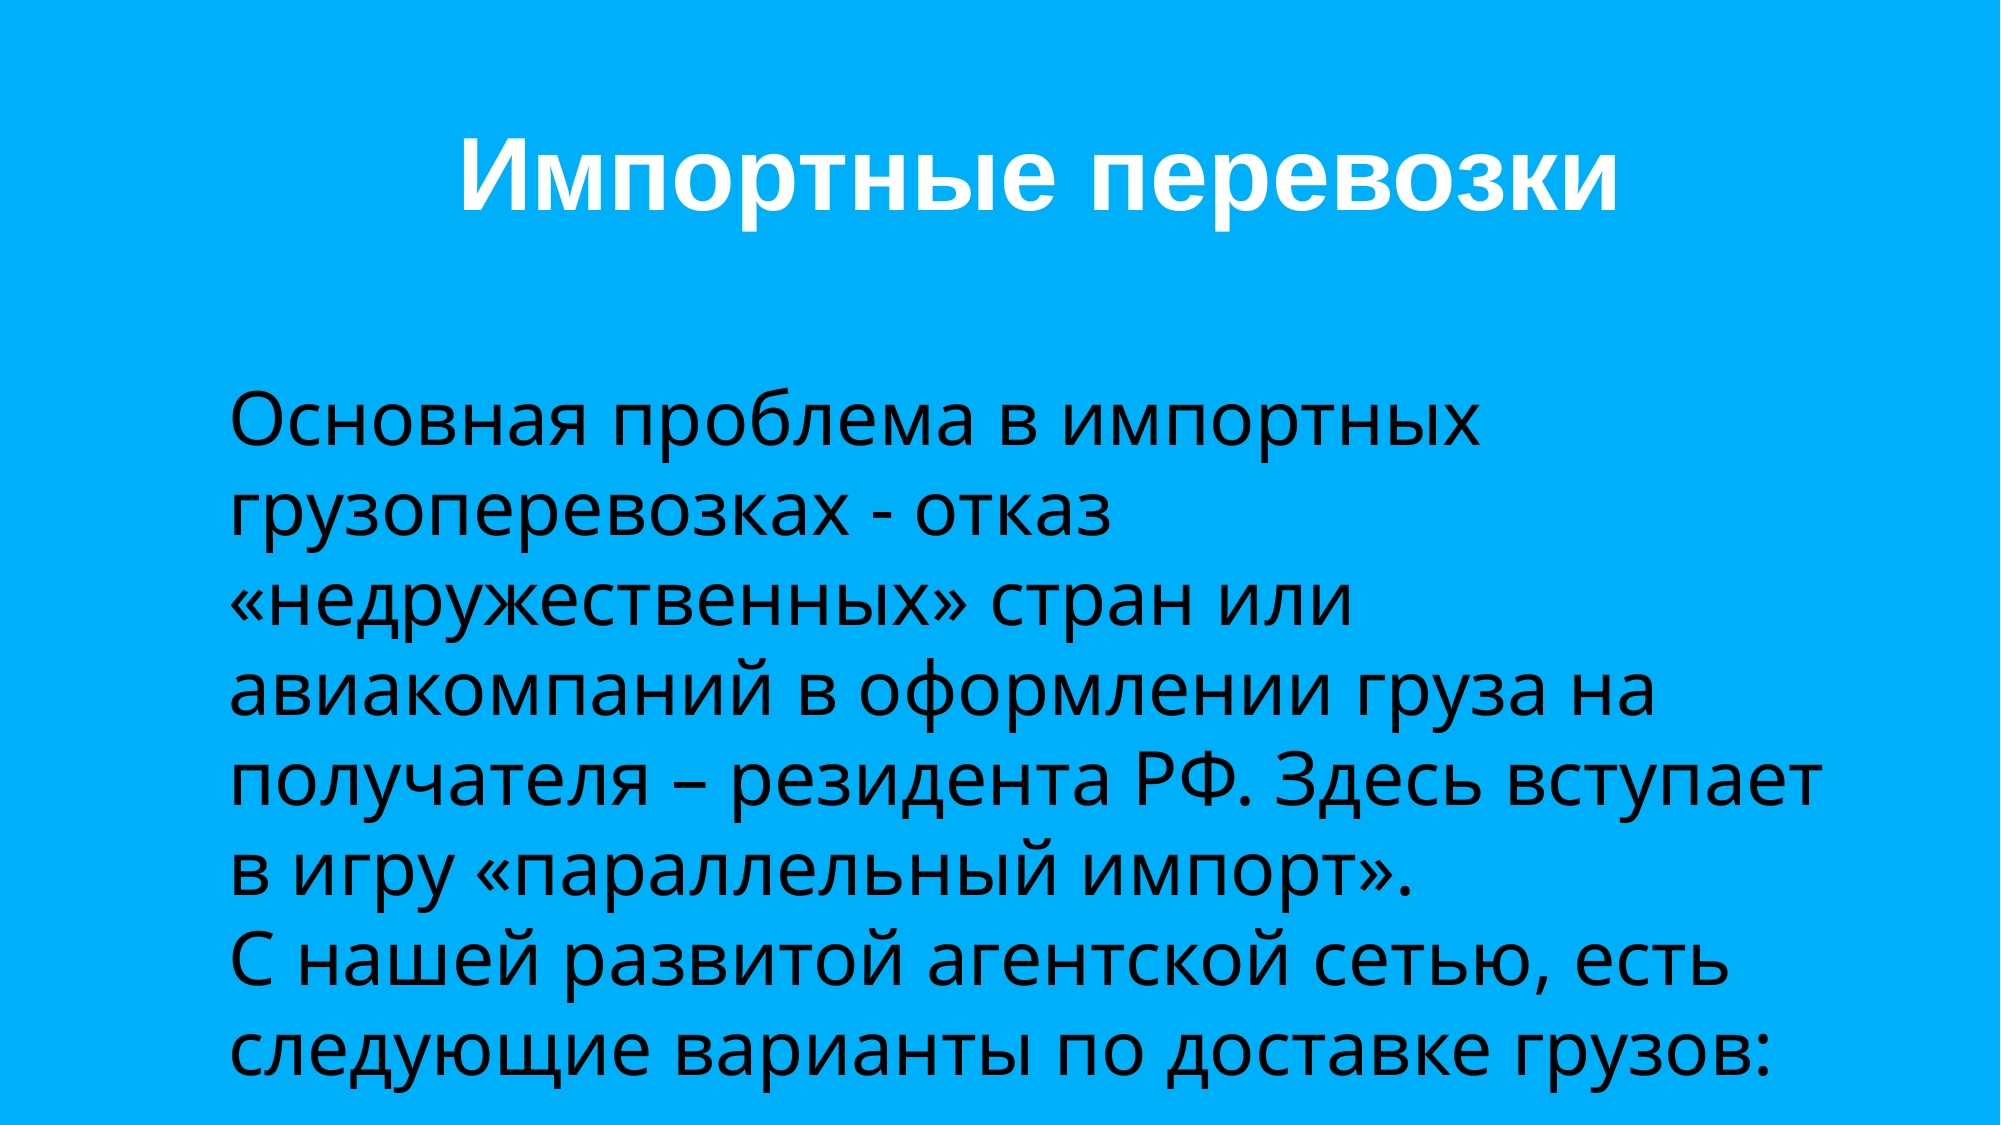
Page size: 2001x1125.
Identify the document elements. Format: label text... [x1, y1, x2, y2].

text_box Основная проблема в импортных грузоперевозках - отказ «недружественных» стран или авиакомпаний в оформлении груза на получателя – резидента РФ. Здесь вступает в игру «параллельный импорт». С нашей развитой агентской сетью, есть следующие варианты по доставке грузов: [213, 363, 1868, 1098]
text_box Импортные перевозки [213, 99, 1868, 239]
